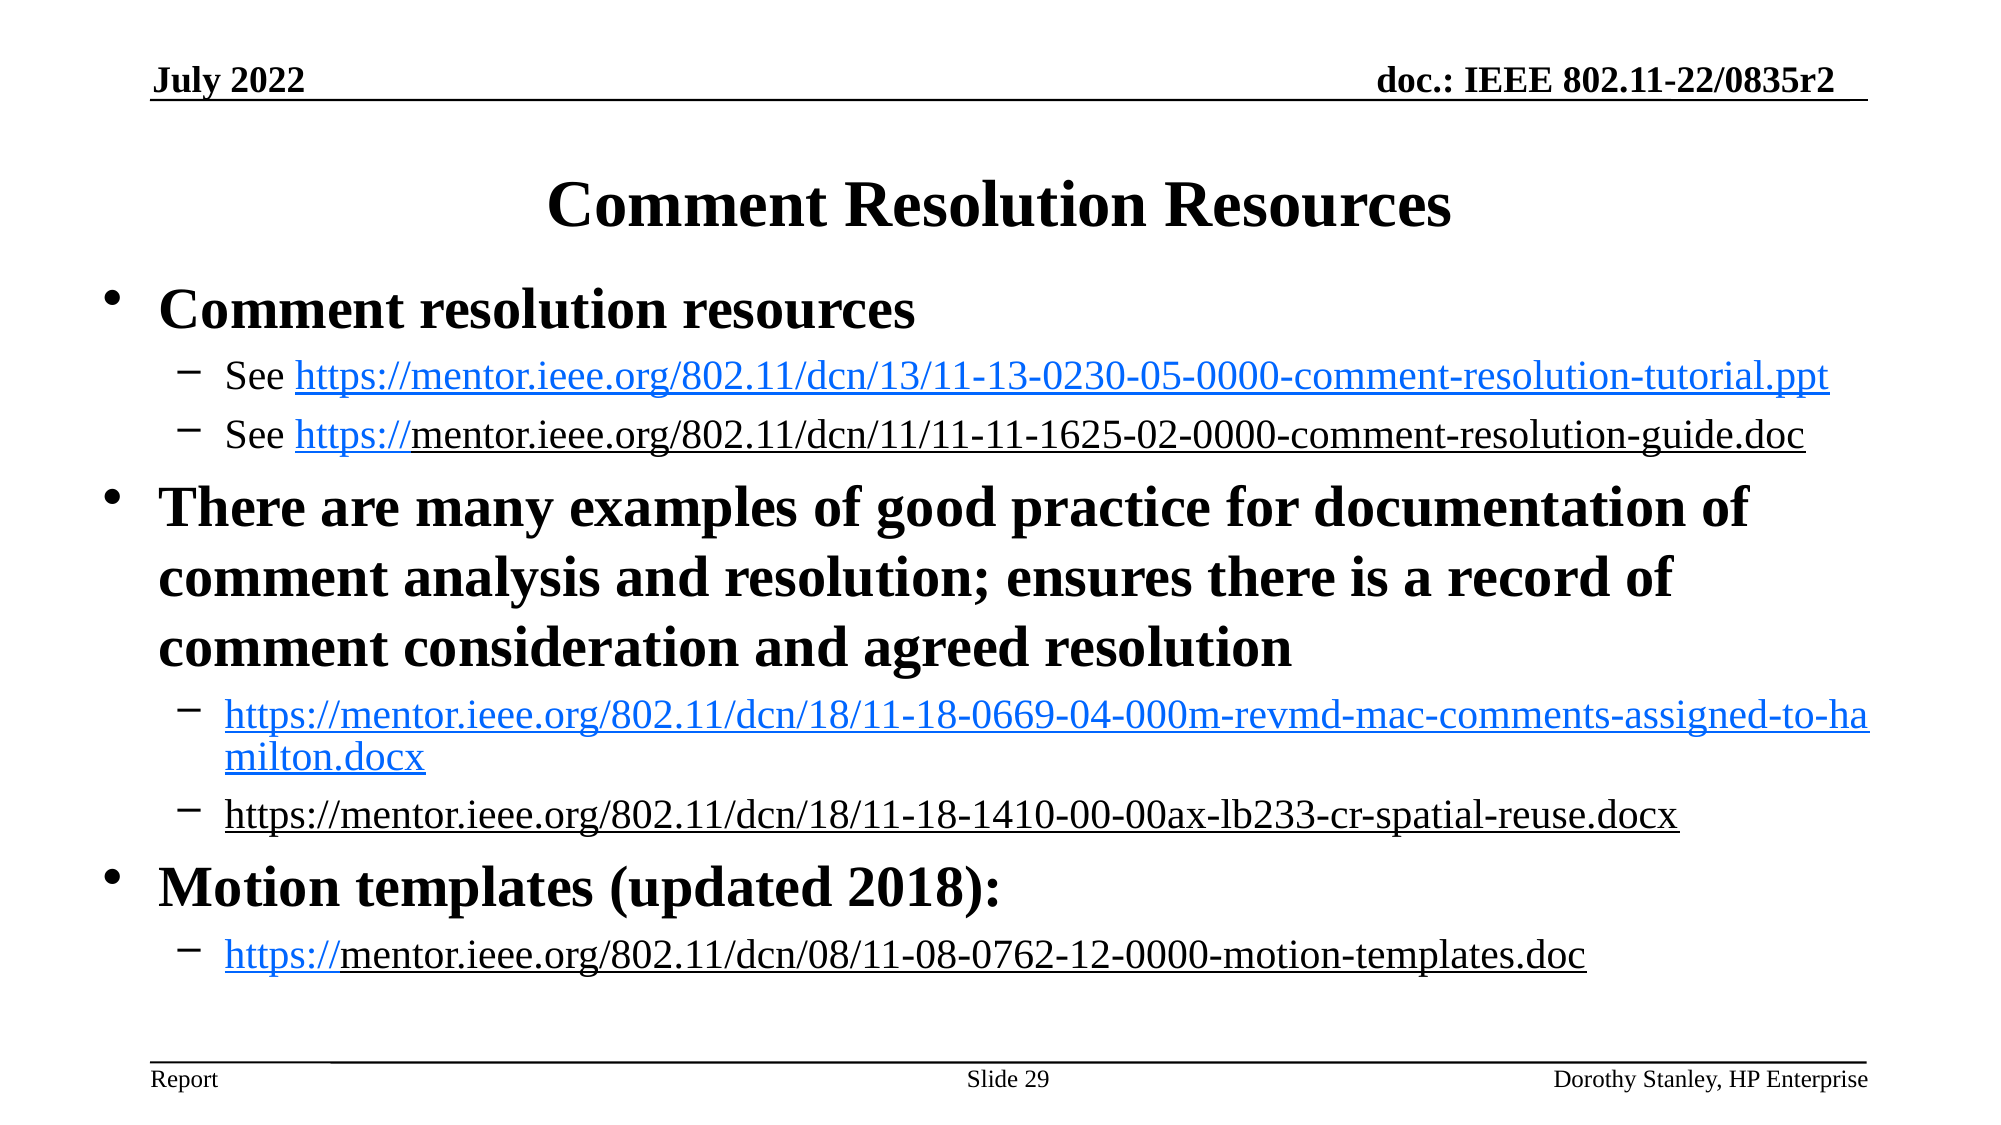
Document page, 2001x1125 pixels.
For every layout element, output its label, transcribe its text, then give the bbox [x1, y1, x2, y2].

slide_number Slide 29 [964, 1061, 1053, 1093]
footer Dorothy Stanley, HP Enterprise [1513, 1061, 1869, 1093]
list Comment resolution resources See https://mentor.ieee.org/802.11/dcn/13/11-13-0230-05-0000-comment-resolution-tutorial.ppt See https://mentor.ieee.org/802.11/dcn/11/11-11-1625-02-0000-comment-resolution-guide.doc There are many examples of good practice for documentation of comment analysis and resolution; ensures there is a record of comment consideration and agreed resolution https://mentor.ieee.org/802.11/dcn/18/11-18-0669-04-000m-revmd-mac-comments-assigned-to-hamilton.docx https://mentor.ieee.org/802.11/dcn/18/11-18-1410-00-00ax-lb233-cr-spatial-reuse.docx Motion templates (updated 2018): https://mentor.ieee.org/802.11/dcn/08/11-08-0762-12-0000-motion-templates.doc [87, 262, 1913, 1093]
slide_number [152, 54, 312, 101]
title Comment Resolution Resources [150, 112, 1850, 288]
